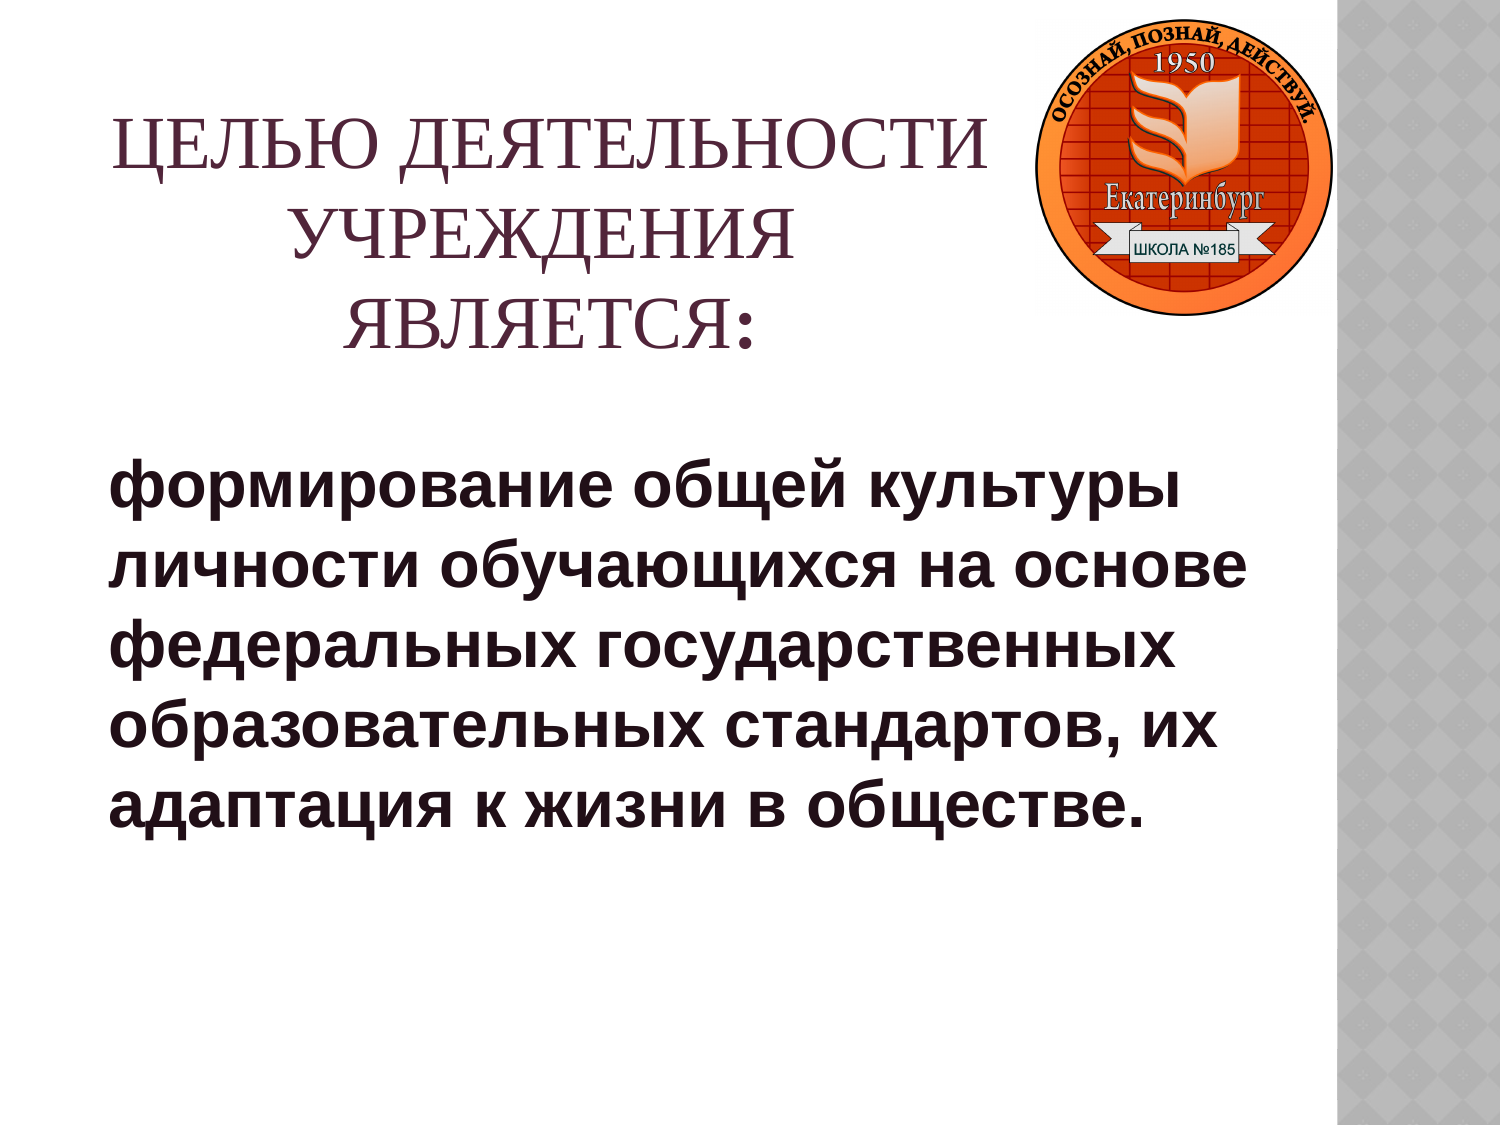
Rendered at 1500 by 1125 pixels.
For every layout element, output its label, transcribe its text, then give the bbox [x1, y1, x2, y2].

title Целью деятельности учреждения является: [46, 52, 1055, 364]
picture [1035, 18, 1333, 316]
list формирование общей культуры личности обучающихся на основе федеральных государственных образовательных стандартов, их адаптация к жизни в обществе. [93, 433, 1313, 1083]
